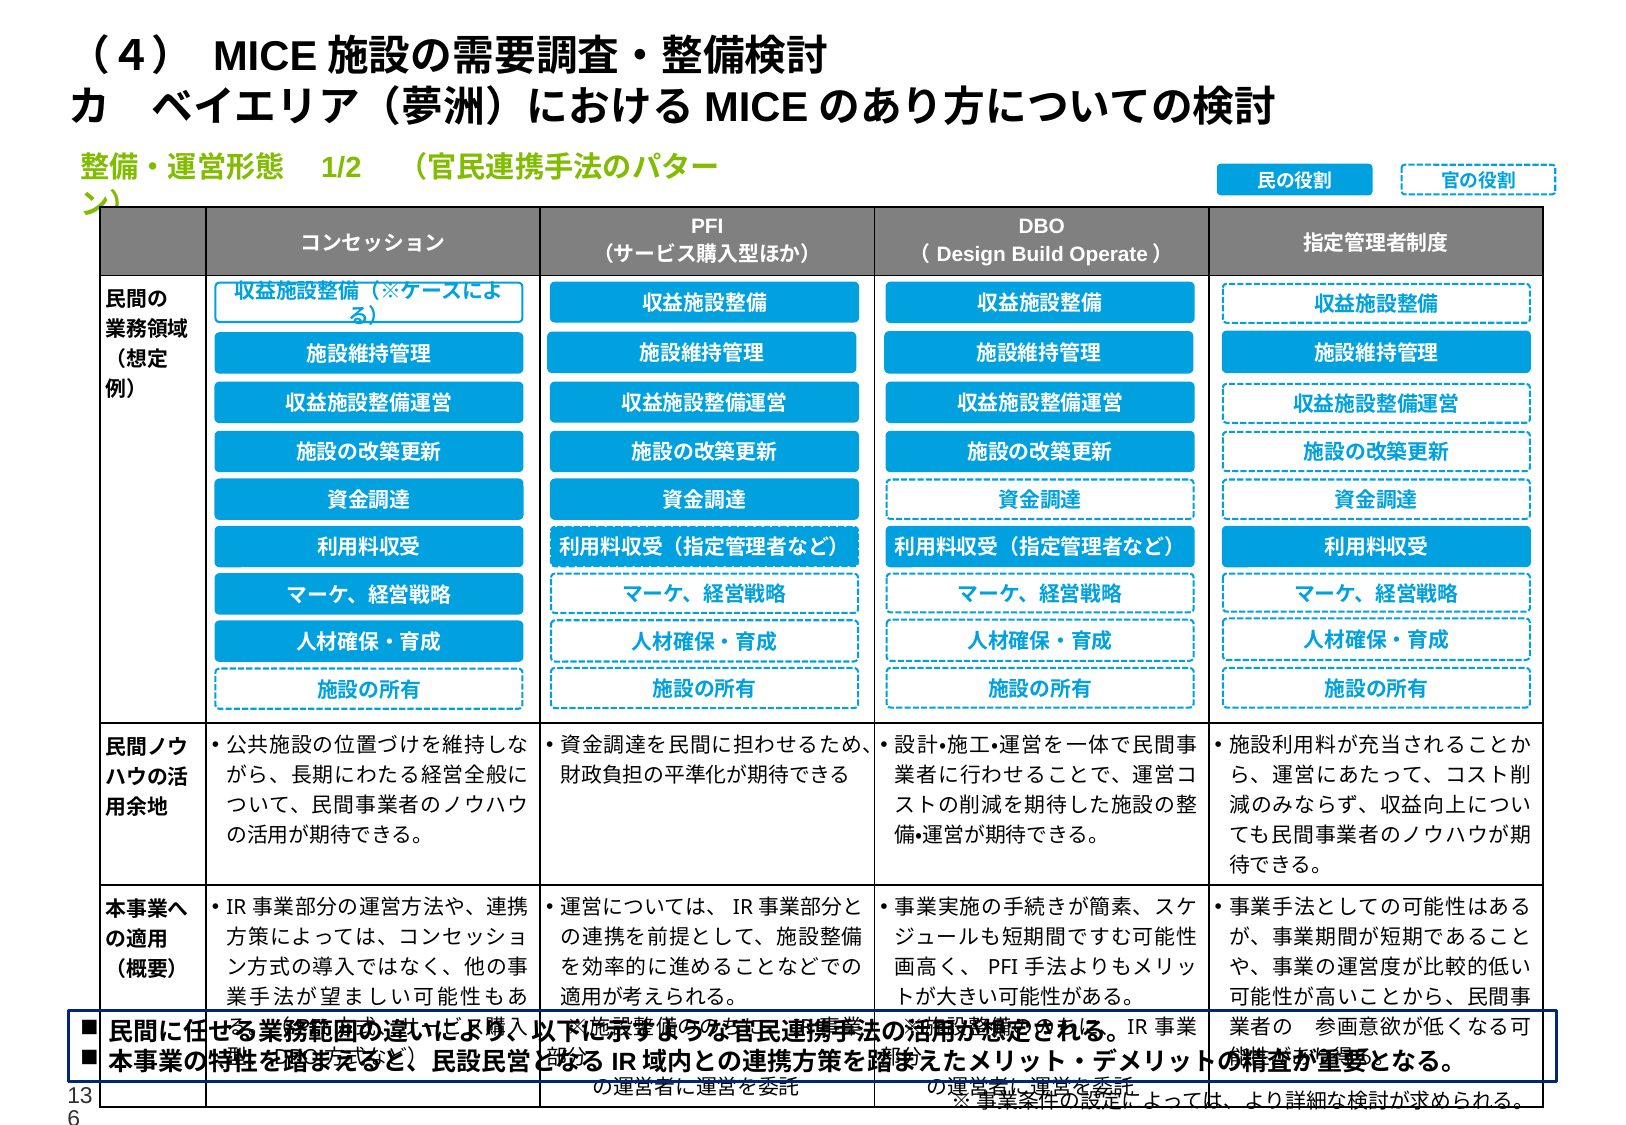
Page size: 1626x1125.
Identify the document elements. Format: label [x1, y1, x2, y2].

text_box [213, 524, 525, 569]
text_box [548, 429, 861, 474]
text_box [213, 280, 525, 325]
text_box [548, 477, 861, 522]
text_box [548, 665, 861, 711]
table_cell [207, 276, 539, 722]
text_box [883, 329, 1195, 375]
text_box [1220, 429, 1533, 474]
table_header [1210, 208, 1542, 275]
table_cell [875, 886, 1208, 1008]
table_cell [541, 724, 874, 884]
text_box [213, 666, 525, 711]
text_box [548, 280, 861, 324]
table_cell [875, 1083, 939, 1106]
text_box [884, 380, 1196, 425]
text_box [1220, 616, 1533, 663]
text_box [548, 380, 861, 424]
text_box [1215, 162, 1374, 197]
text_box [1399, 162, 1558, 197]
text_box [548, 571, 861, 616]
table_cell [541, 276, 874, 722]
table_cell [875, 724, 1208, 884]
table_cell [101, 886, 205, 1008]
table_cell [1210, 276, 1542, 722]
table_cell [1210, 886, 1542, 1008]
table_cell [1210, 724, 1542, 884]
text_box [213, 477, 525, 522]
text_box [213, 572, 525, 616]
text_box [1220, 524, 1533, 569]
text_box [1220, 281, 1533, 325]
table_header [875, 208, 1208, 275]
text_box [884, 280, 1196, 325]
text_box [884, 571, 1196, 615]
table_cell [101, 276, 205, 722]
text_box [1220, 571, 1533, 614]
title [68, 22, 1557, 130]
table_cell [101, 1083, 205, 1106]
text_box [1220, 329, 1533, 375]
text_box [548, 524, 861, 569]
text_box [884, 477, 1196, 522]
text_box [884, 665, 1196, 710]
text_box [884, 617, 1196, 663]
table_cell [207, 1083, 539, 1106]
text_box [1220, 665, 1533, 710]
text_box [546, 330, 858, 375]
text_box [884, 524, 1196, 569]
table_cell [541, 886, 874, 1008]
table_cell [541, 1083, 874, 1106]
text_box [213, 429, 525, 474]
text_box [884, 429, 1196, 474]
table_header [207, 208, 539, 275]
list [68, 148, 777, 219]
text_box [66, 1008, 1559, 1125]
text_box [213, 619, 525, 663]
text_box [1220, 477, 1533, 522]
table_cell [875, 276, 1208, 722]
table_cell [207, 724, 539, 884]
table_cell [101, 724, 205, 884]
table_header [101, 208, 205, 275]
table_header [541, 208, 874, 275]
table_cell [207, 886, 539, 1008]
slide_number [67, 1083, 97, 1109]
text_box [213, 380, 525, 425]
text_box [1220, 381, 1533, 425]
text_box [548, 618, 861, 664]
text_box [213, 331, 525, 375]
